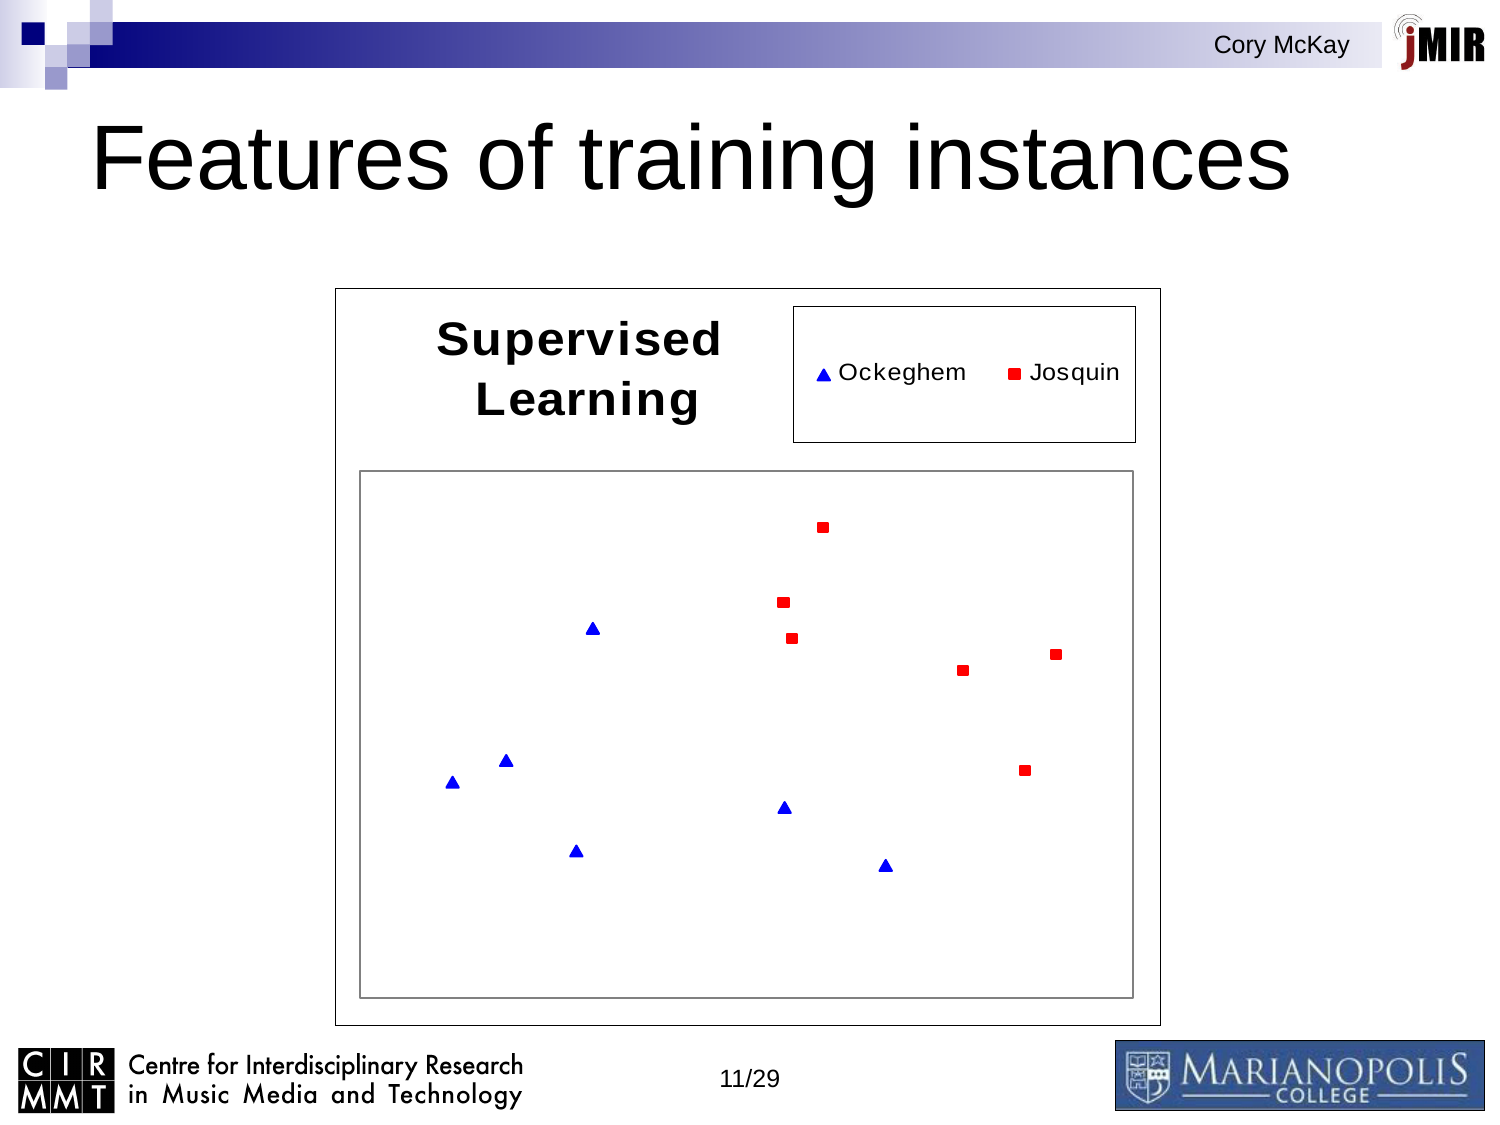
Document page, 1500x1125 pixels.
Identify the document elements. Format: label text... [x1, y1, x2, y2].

picture [0, 1032, 549, 1125]
title Features of training instances [74, 74, 1426, 232]
picture [1382, 5, 1500, 79]
footer 11/29 [512, 1046, 988, 1101]
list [324, 278, 1173, 1034]
picture [1116, 1041, 1484, 1110]
